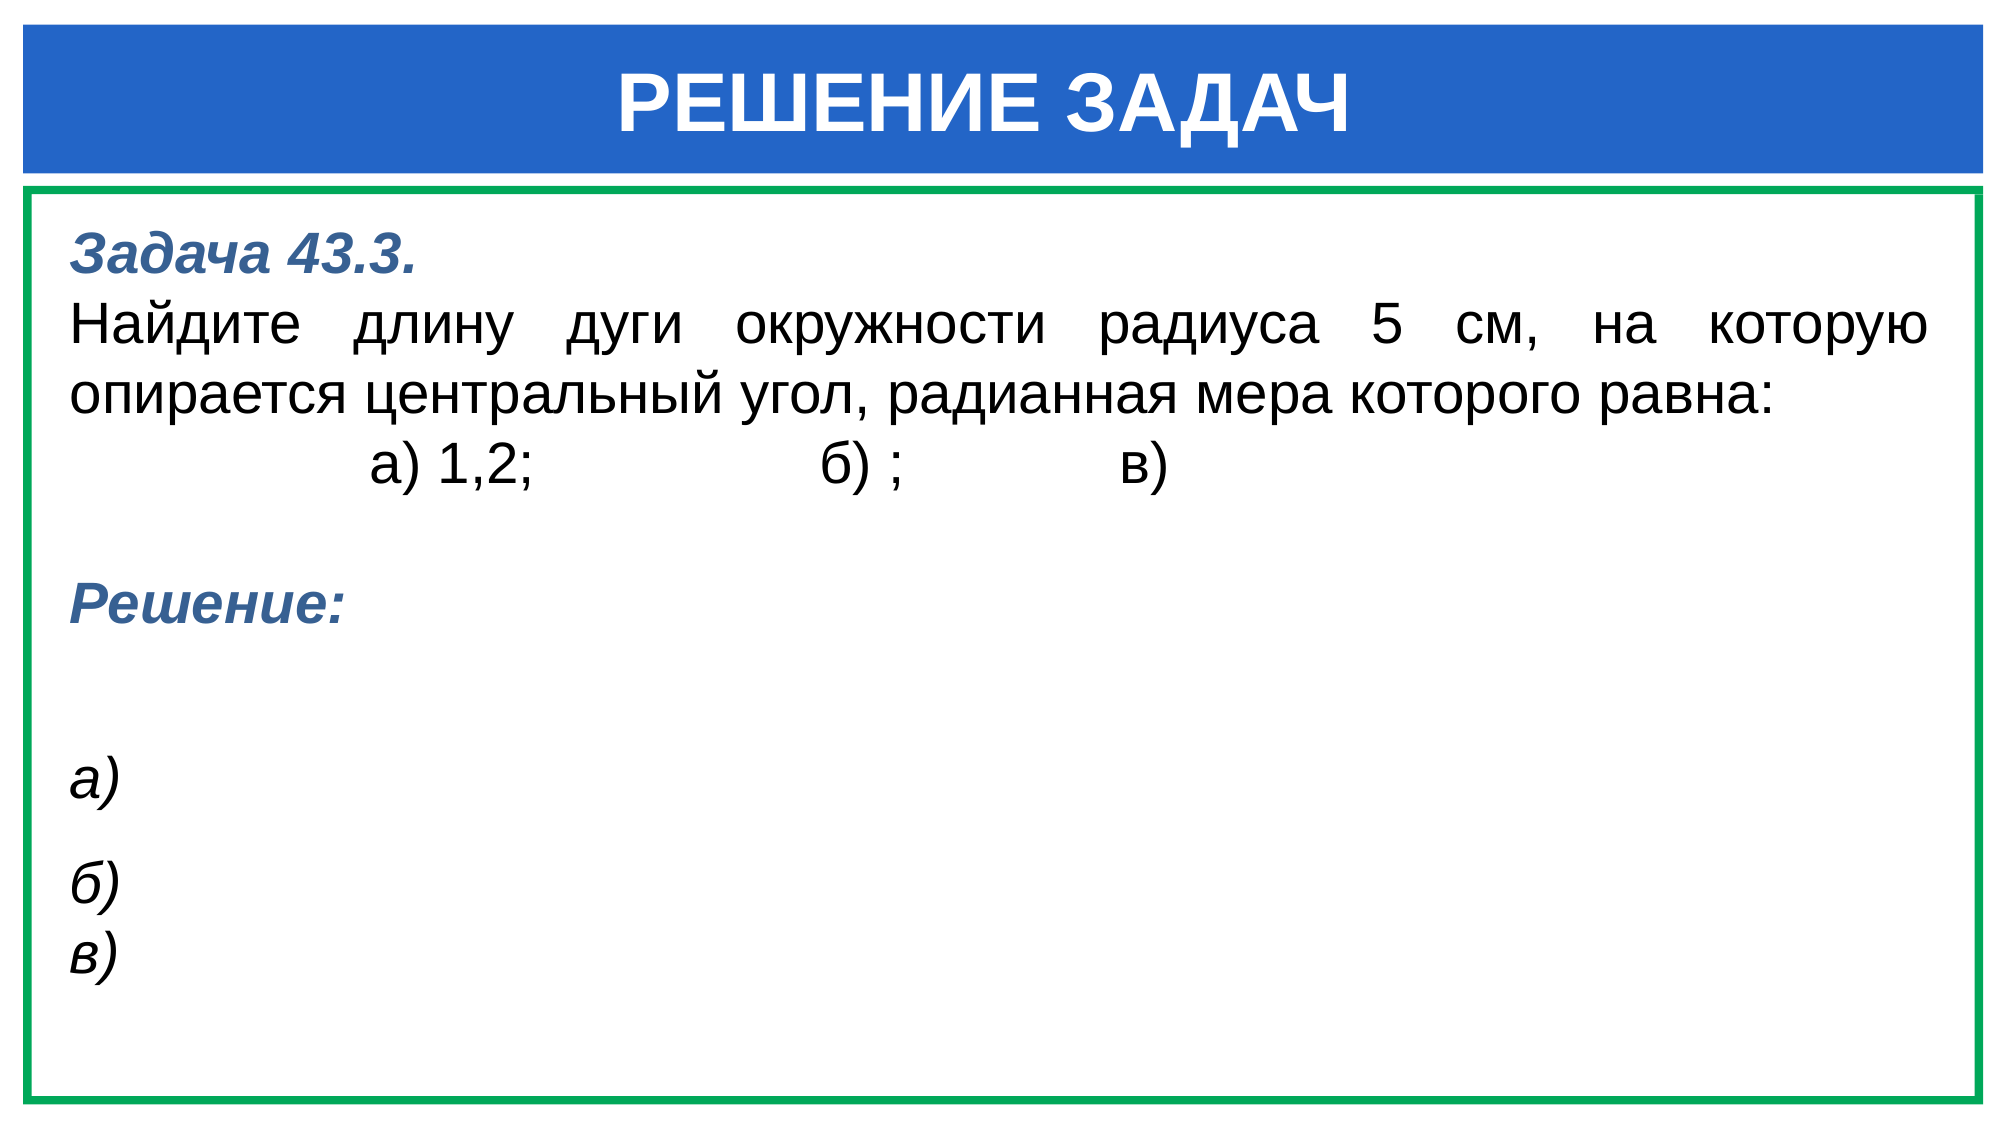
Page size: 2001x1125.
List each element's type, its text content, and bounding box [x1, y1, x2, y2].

text_box РЕШЕНИЕ ЗАДАЧ [1, 42, 1963, 154]
